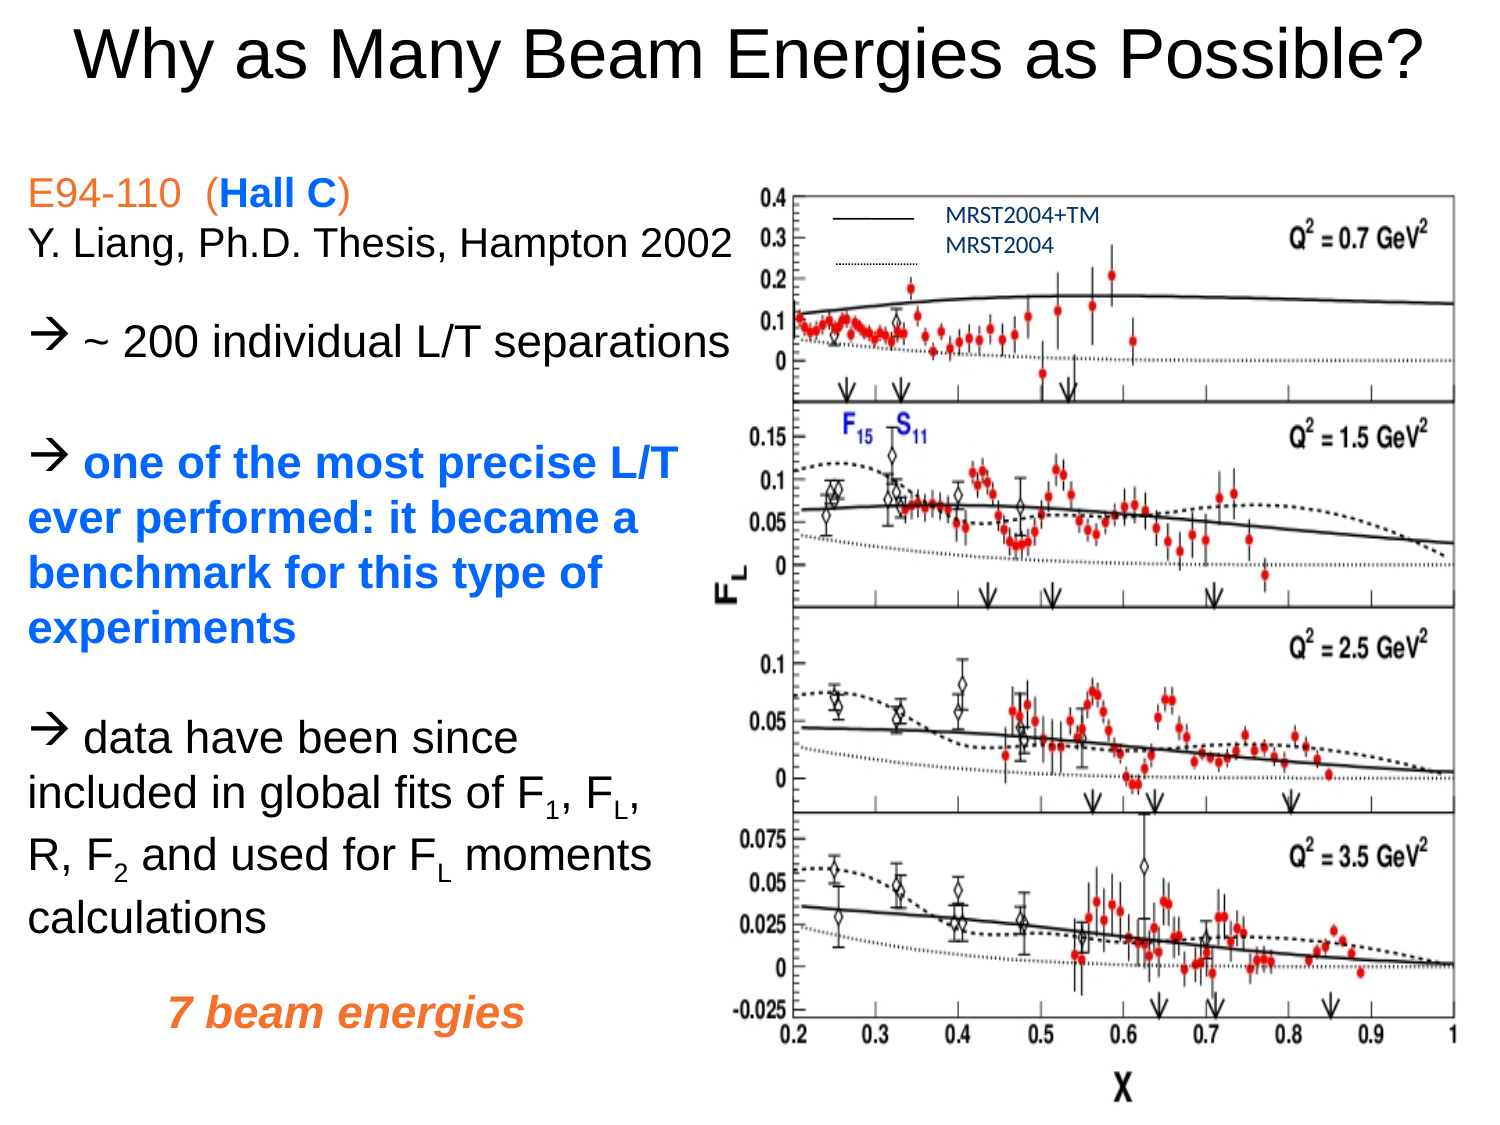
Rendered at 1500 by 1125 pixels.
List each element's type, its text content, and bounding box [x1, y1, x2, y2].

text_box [687, 159, 1499, 1125]
text_box E94-110 (Hall C) Y. Liang, Ph.D. Thesis, Hampton 2002 [12, 158, 688, 274]
text_box 7 beam energies [152, 975, 542, 1045]
text_box data have been since included in global fits of F1, FL, R, F2 and used for FL moments calculations [12, 700, 682, 950]
text_box one of the most precise L/T ever performed: it became a benchmark for this type of experiments [12, 425, 682, 661]
text_box ~ 200 individual L/T separations [12, 304, 682, 375]
text_box Why as Many Beam Energies as Possible? [0, 0, 1500, 100]
